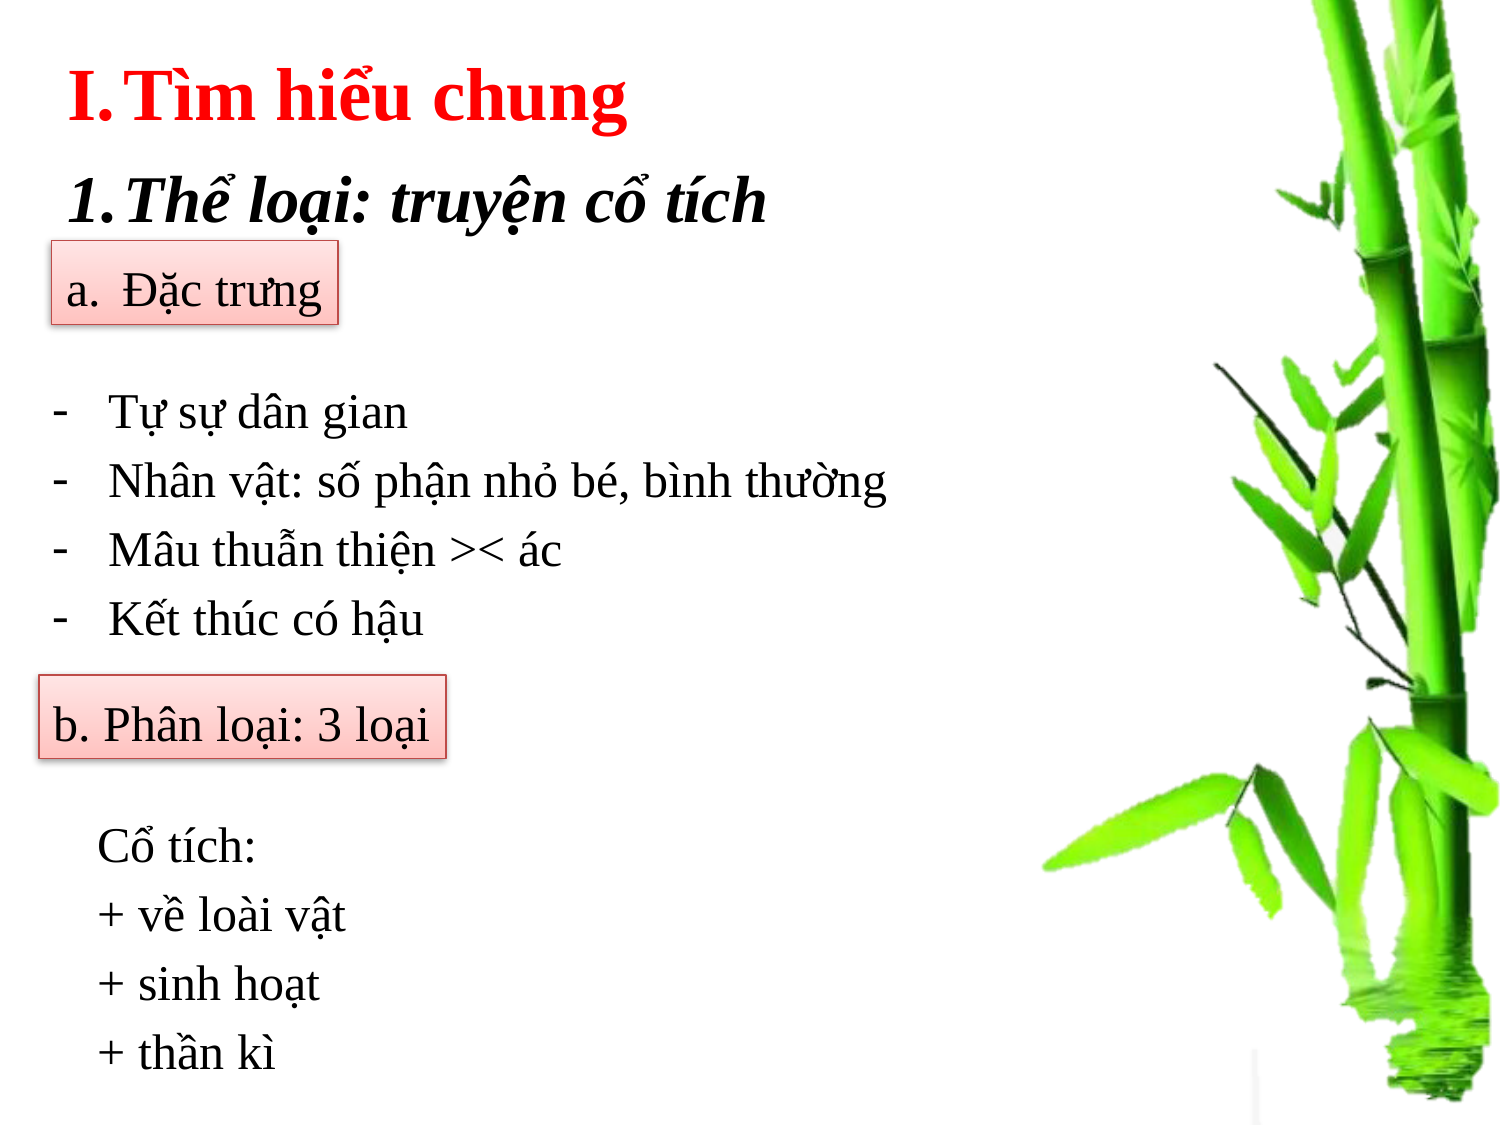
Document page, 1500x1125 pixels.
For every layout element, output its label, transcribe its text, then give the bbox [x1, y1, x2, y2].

text_box b. Phân loại: 3 loại [38, 674, 447, 759]
text_box Cổ tích: + về loài vật + sinh hoạt + thần kì [0, 796, 646, 1088]
text_box Thể loại: truyện cổ tích [52, 136, 785, 243]
picture [962, 0, 1500, 1125]
text_box Tự sự dân gian Nhân vật: số phận nhỏ bé, bình thường Mâu thuẫn thiện >< ác Kết thúc có hậu [37, 362, 957, 654]
text_box Đặc trưng [51, 240, 339, 325]
text_box Tìm hiểu chung [52, 24, 644, 136]
